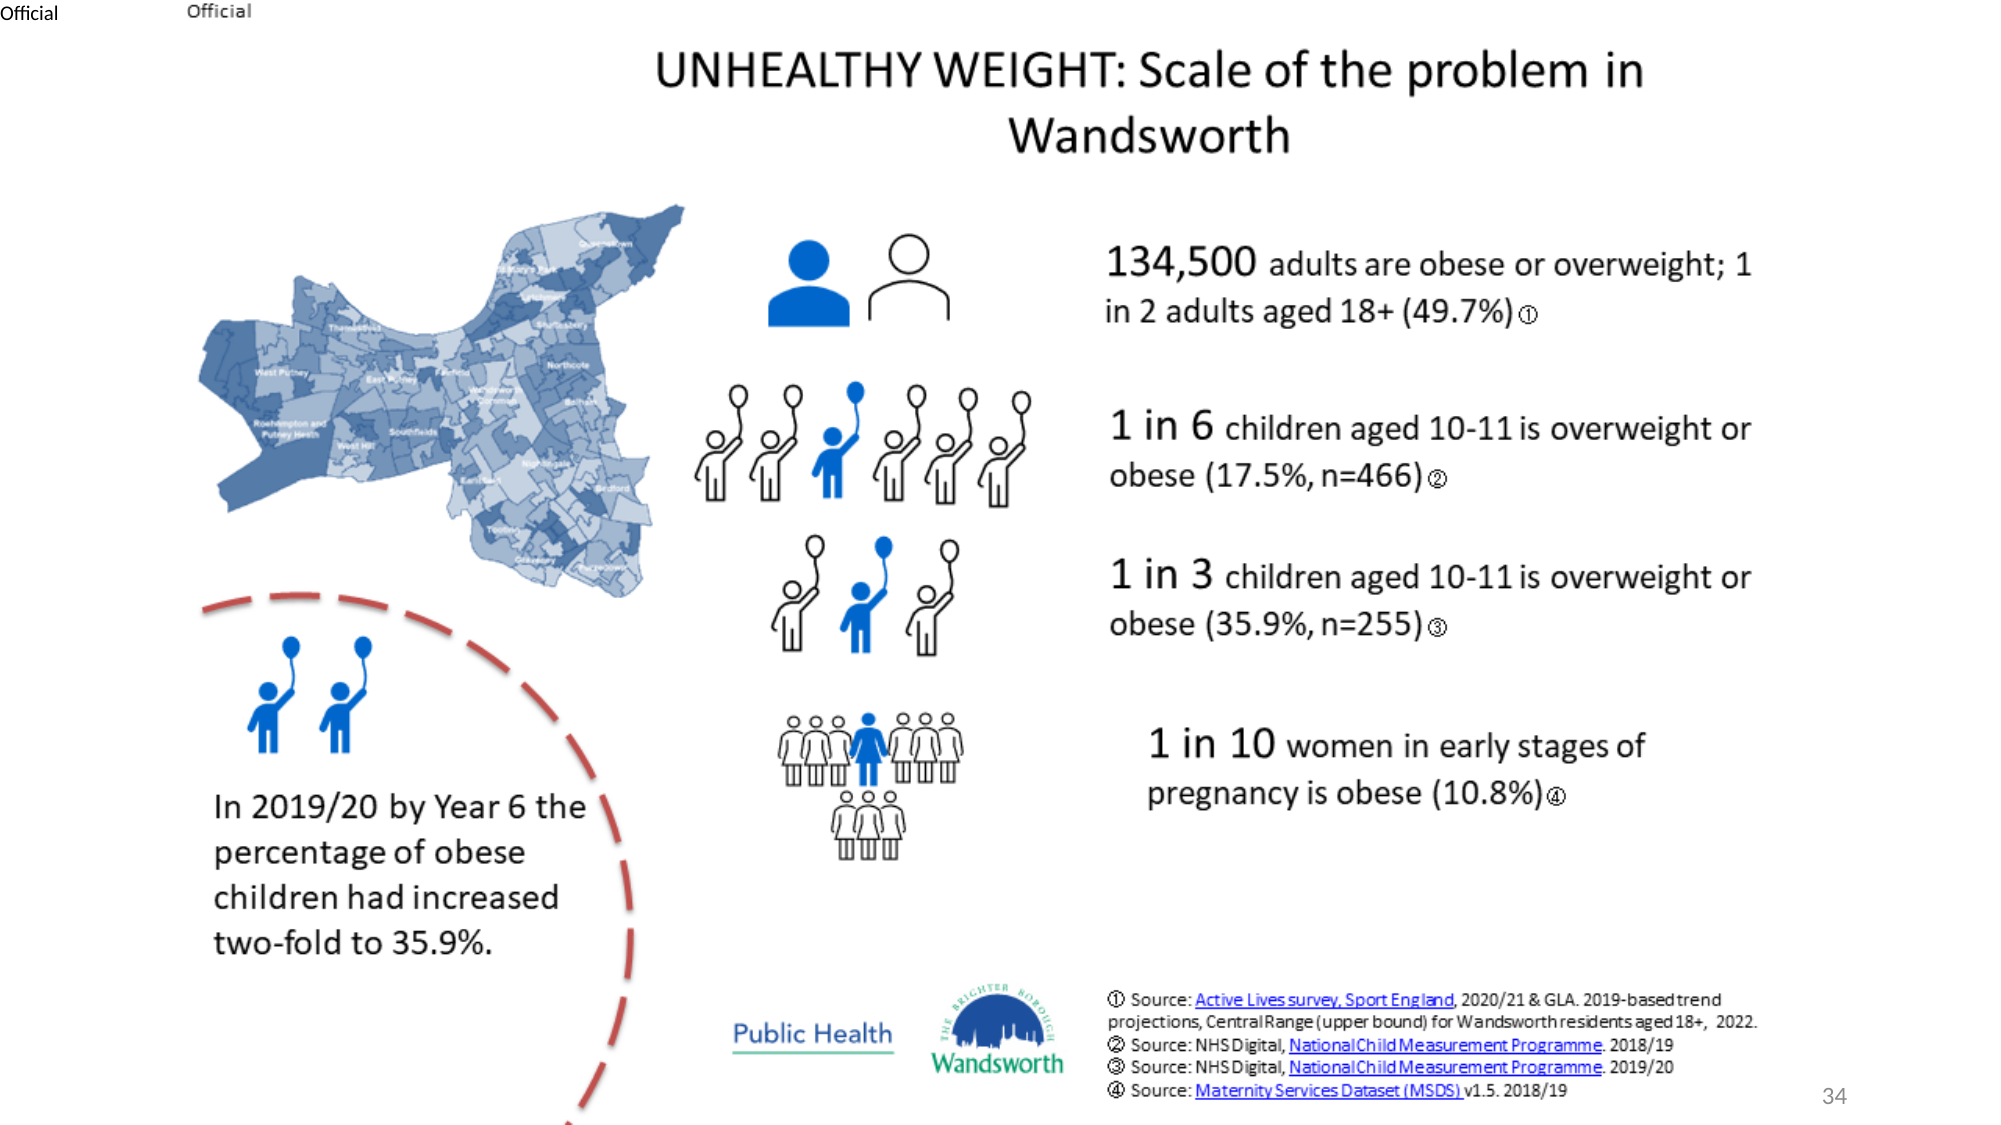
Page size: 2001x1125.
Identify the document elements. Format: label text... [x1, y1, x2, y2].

slide_number 34 [1813, 1065, 1863, 1125]
picture [187, 0, 1813, 1125]
